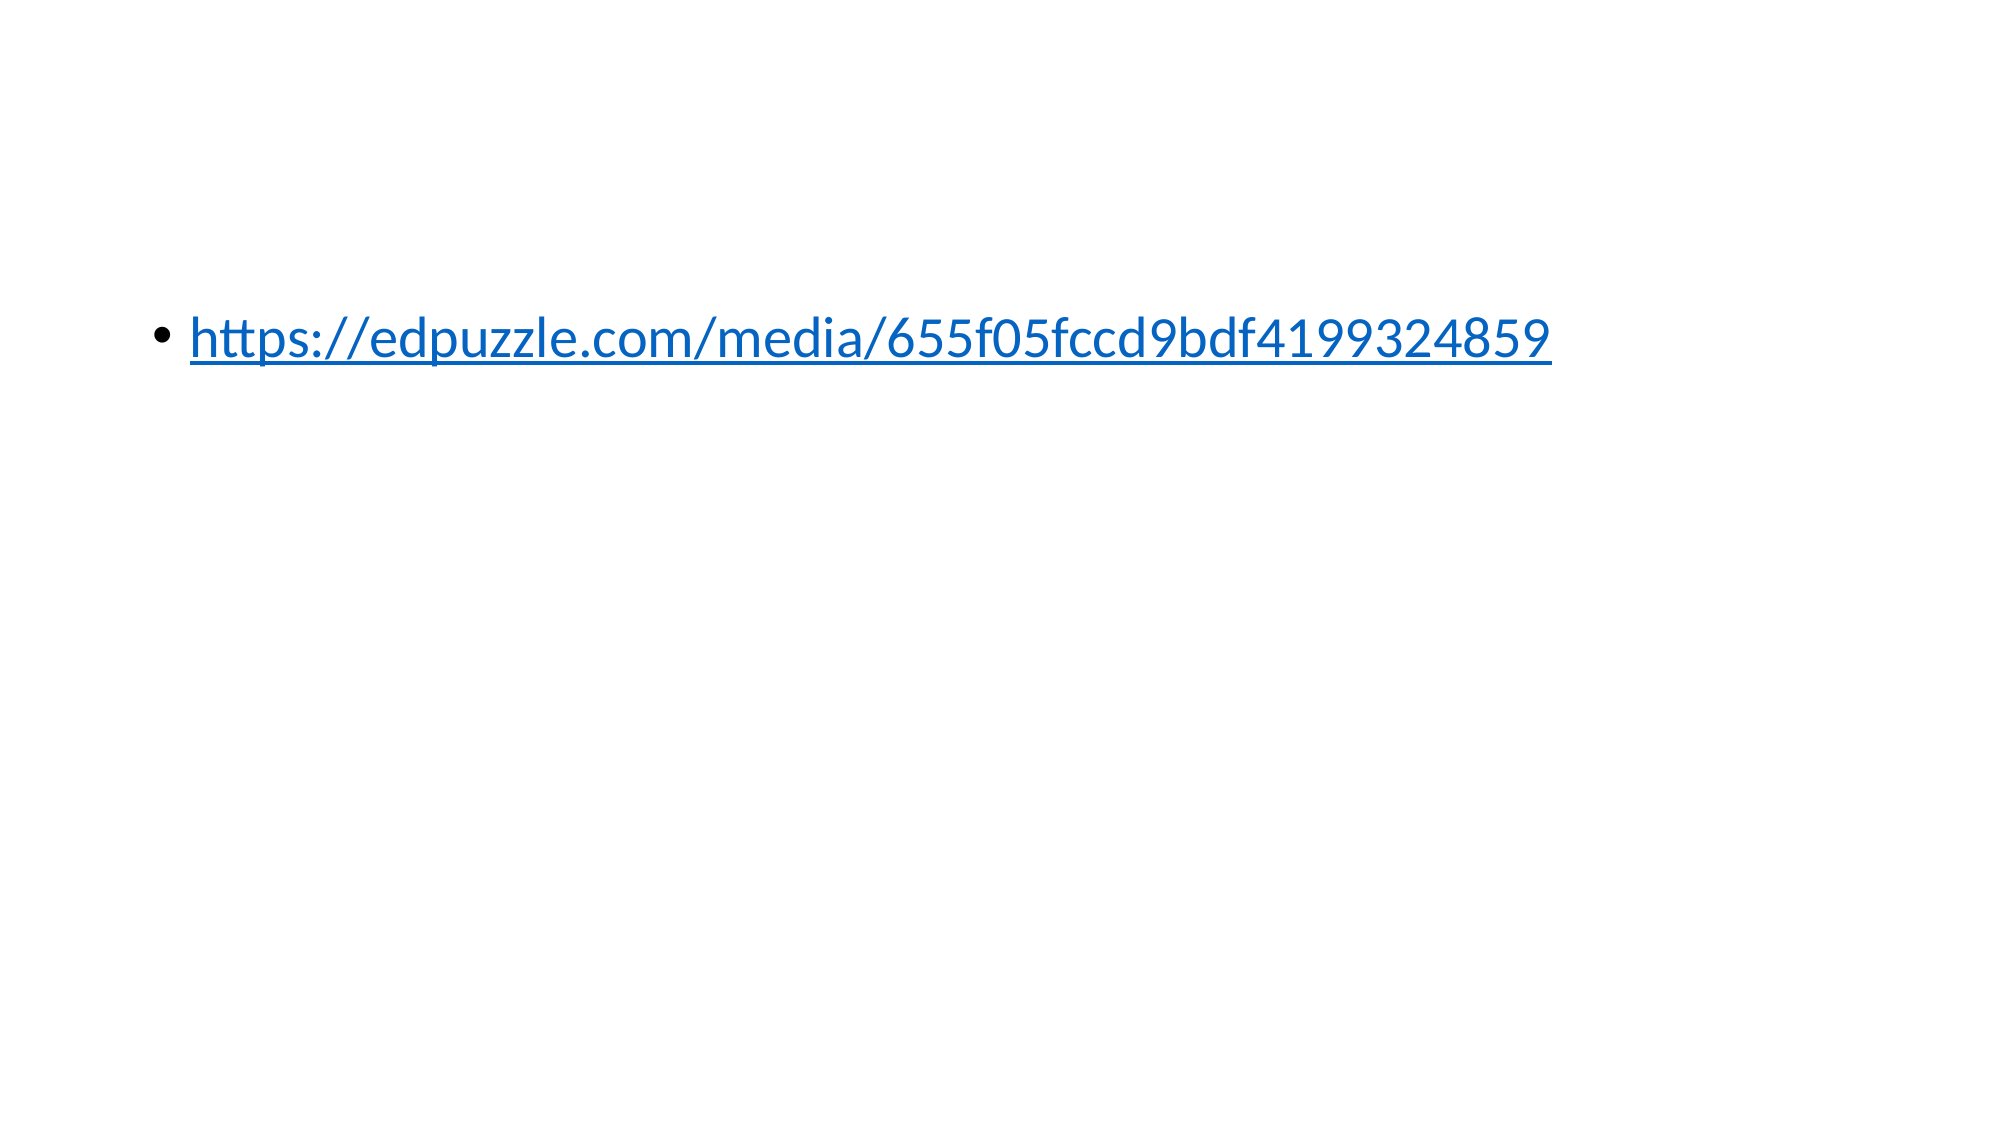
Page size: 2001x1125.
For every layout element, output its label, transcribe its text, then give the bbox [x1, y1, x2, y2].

list https://edpuzzle.com/media/655f05fccd9bdf4199324859 [137, 299, 1863, 1014]
